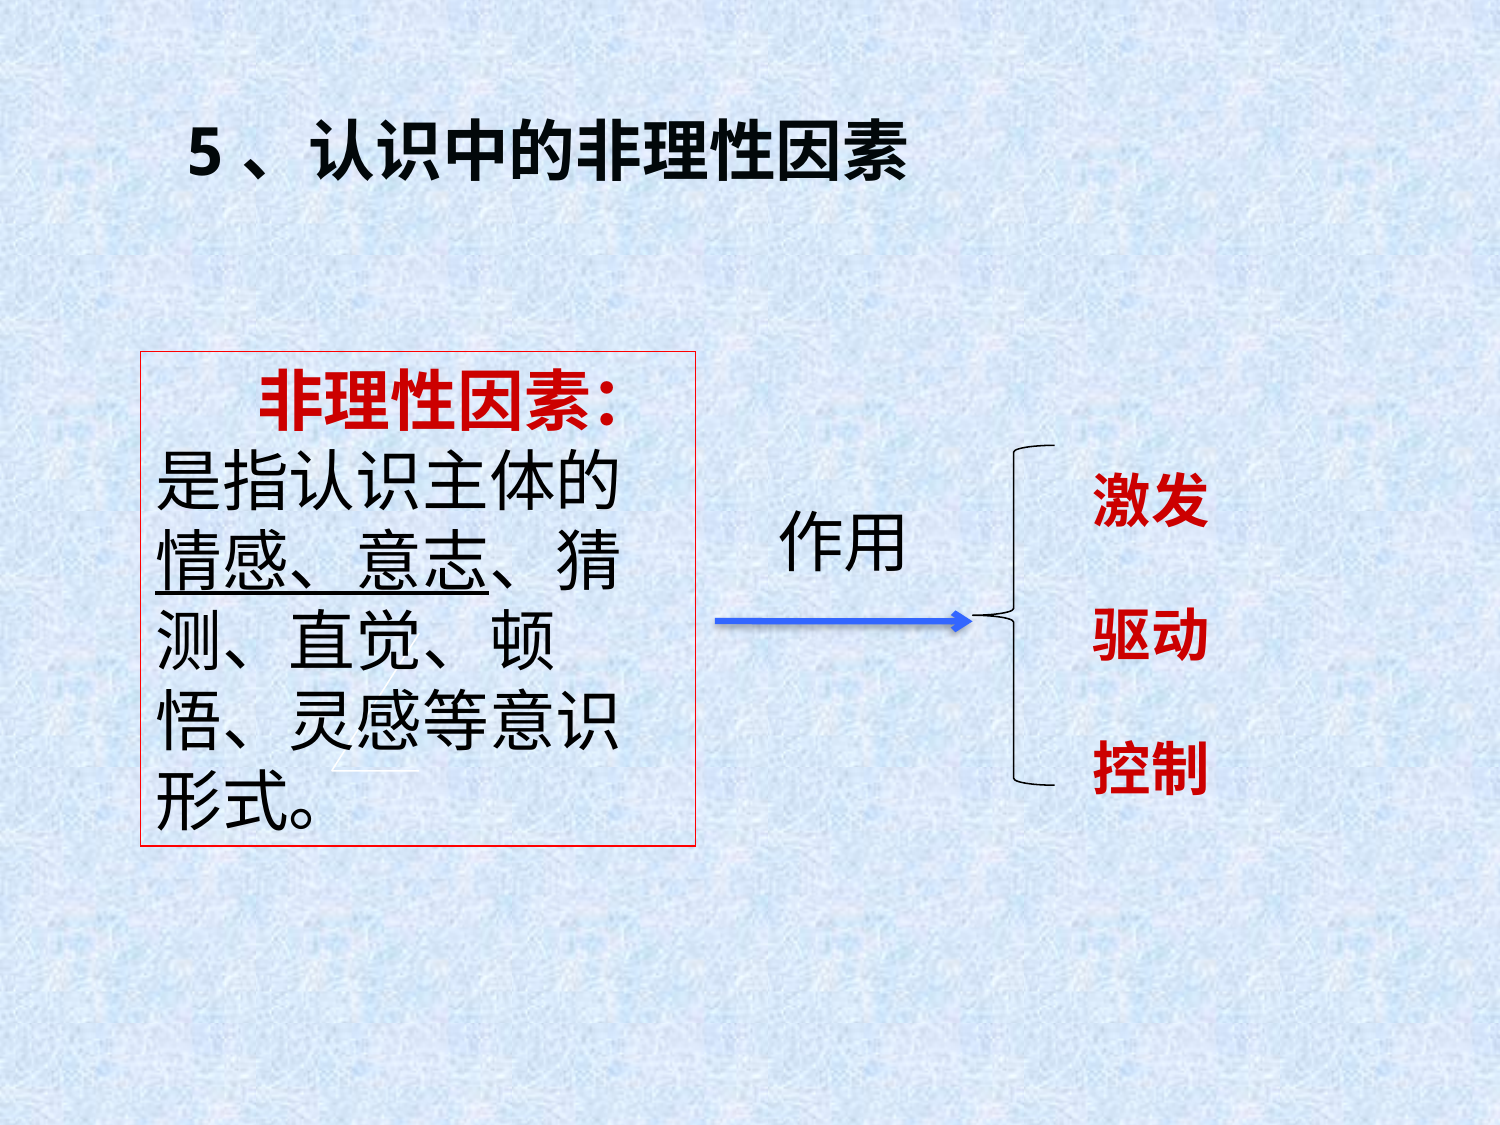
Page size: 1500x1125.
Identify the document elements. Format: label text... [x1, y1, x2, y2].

text_box [972, 445, 1055, 786]
text_box 非理性因素：是指认识主体的情感、意志、猜测、直觉、顿悟、灵感等意识形式。 [140, 351, 696, 846]
text_box 5、认识中的非理性因素 [171, 101, 1329, 197]
picture [0, 0, 1500, 1125]
text_box 作用 [762, 492, 926, 587]
text_box 激发 驱动 控制 [1078, 421, 1266, 810]
